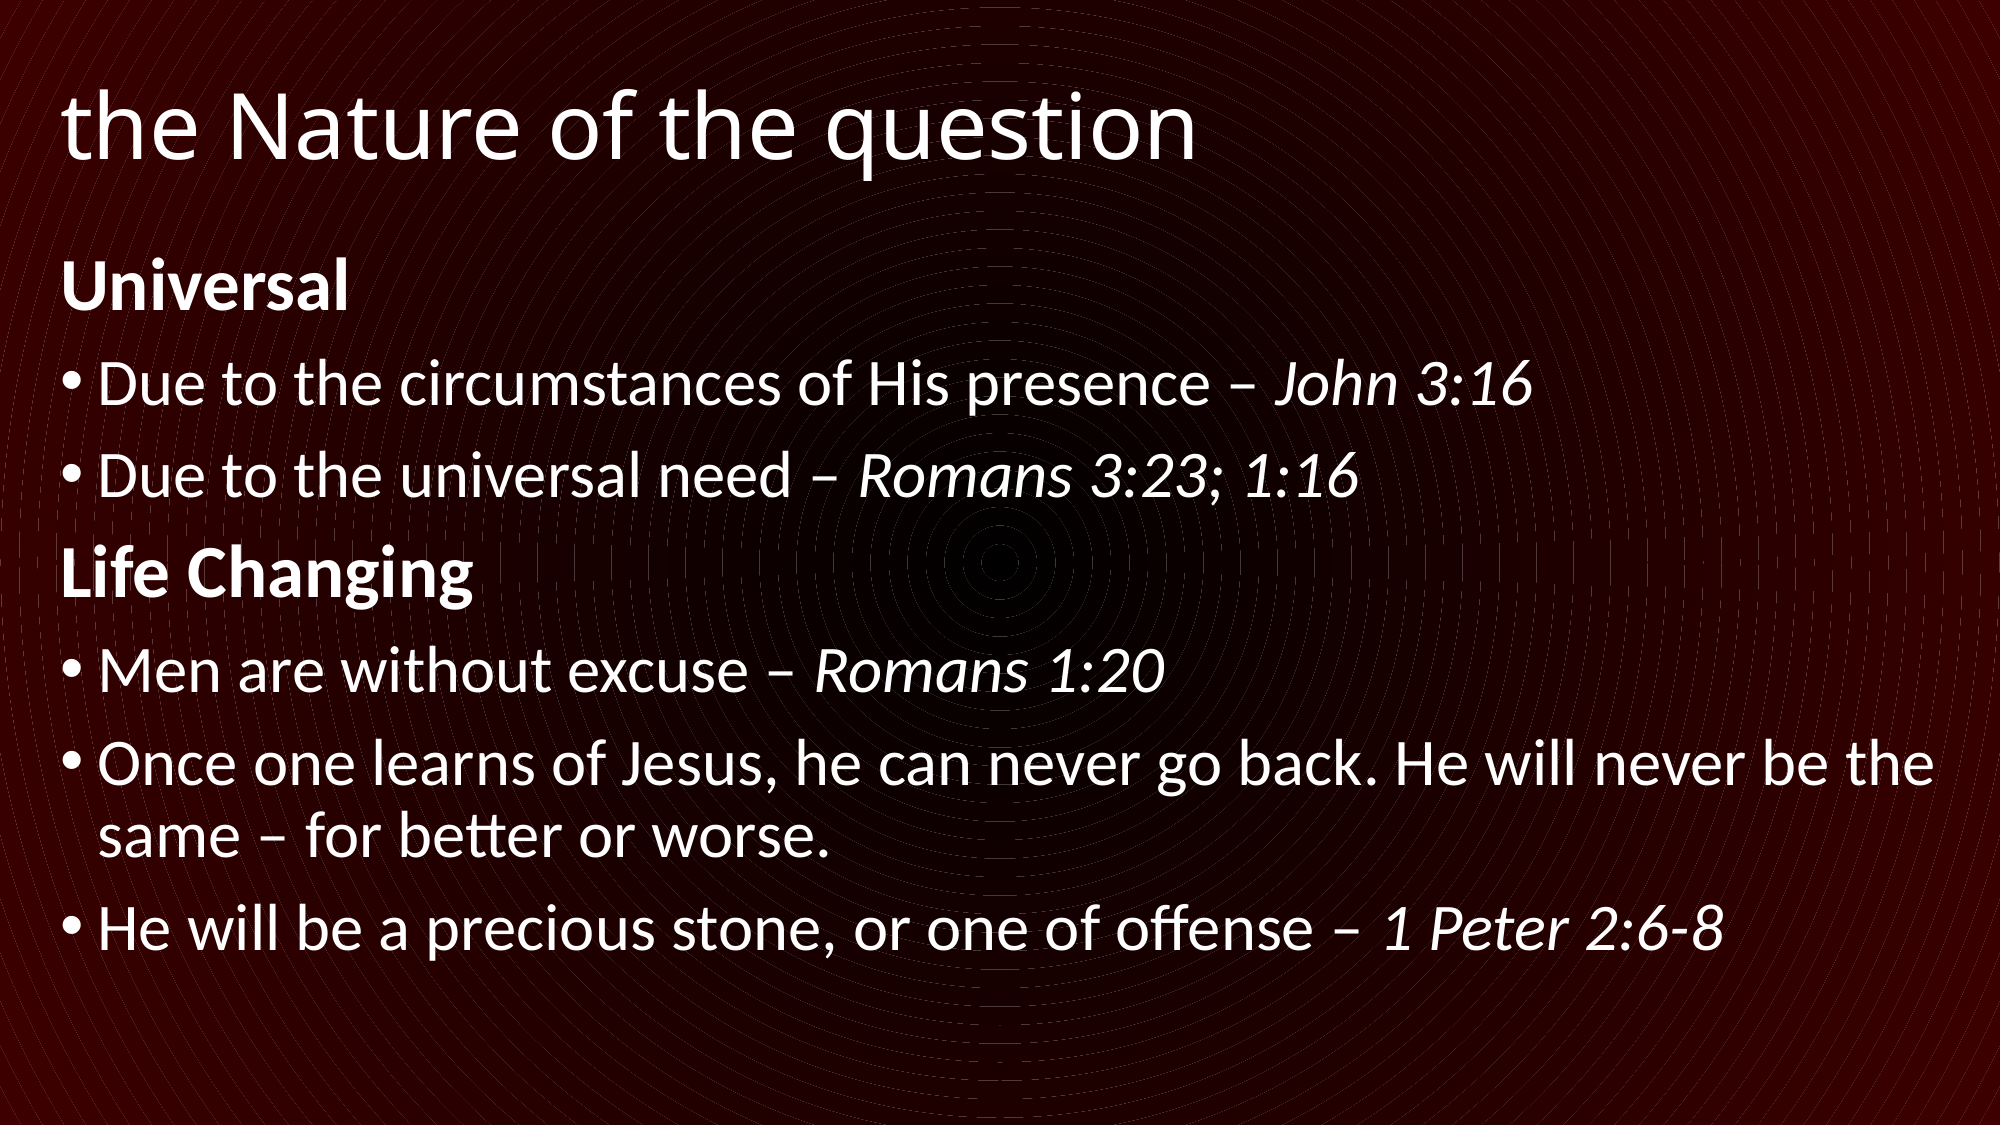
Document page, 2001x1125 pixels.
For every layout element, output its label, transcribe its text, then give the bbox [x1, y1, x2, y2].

title the Nature of the question [44, 20, 1956, 238]
list Universal Due to the circumstances of His presence – John 3:16 Due to the universal need – Romans 3:23; 1:16 Life Changing Men are without excuse – Romans 1:20 Once one learns of Jesus, he can never go back. He will never be the same – for better or worse. He will be a precious stone, or one of offense – 1 Peter 2:6-8 [44, 238, 1956, 1083]
